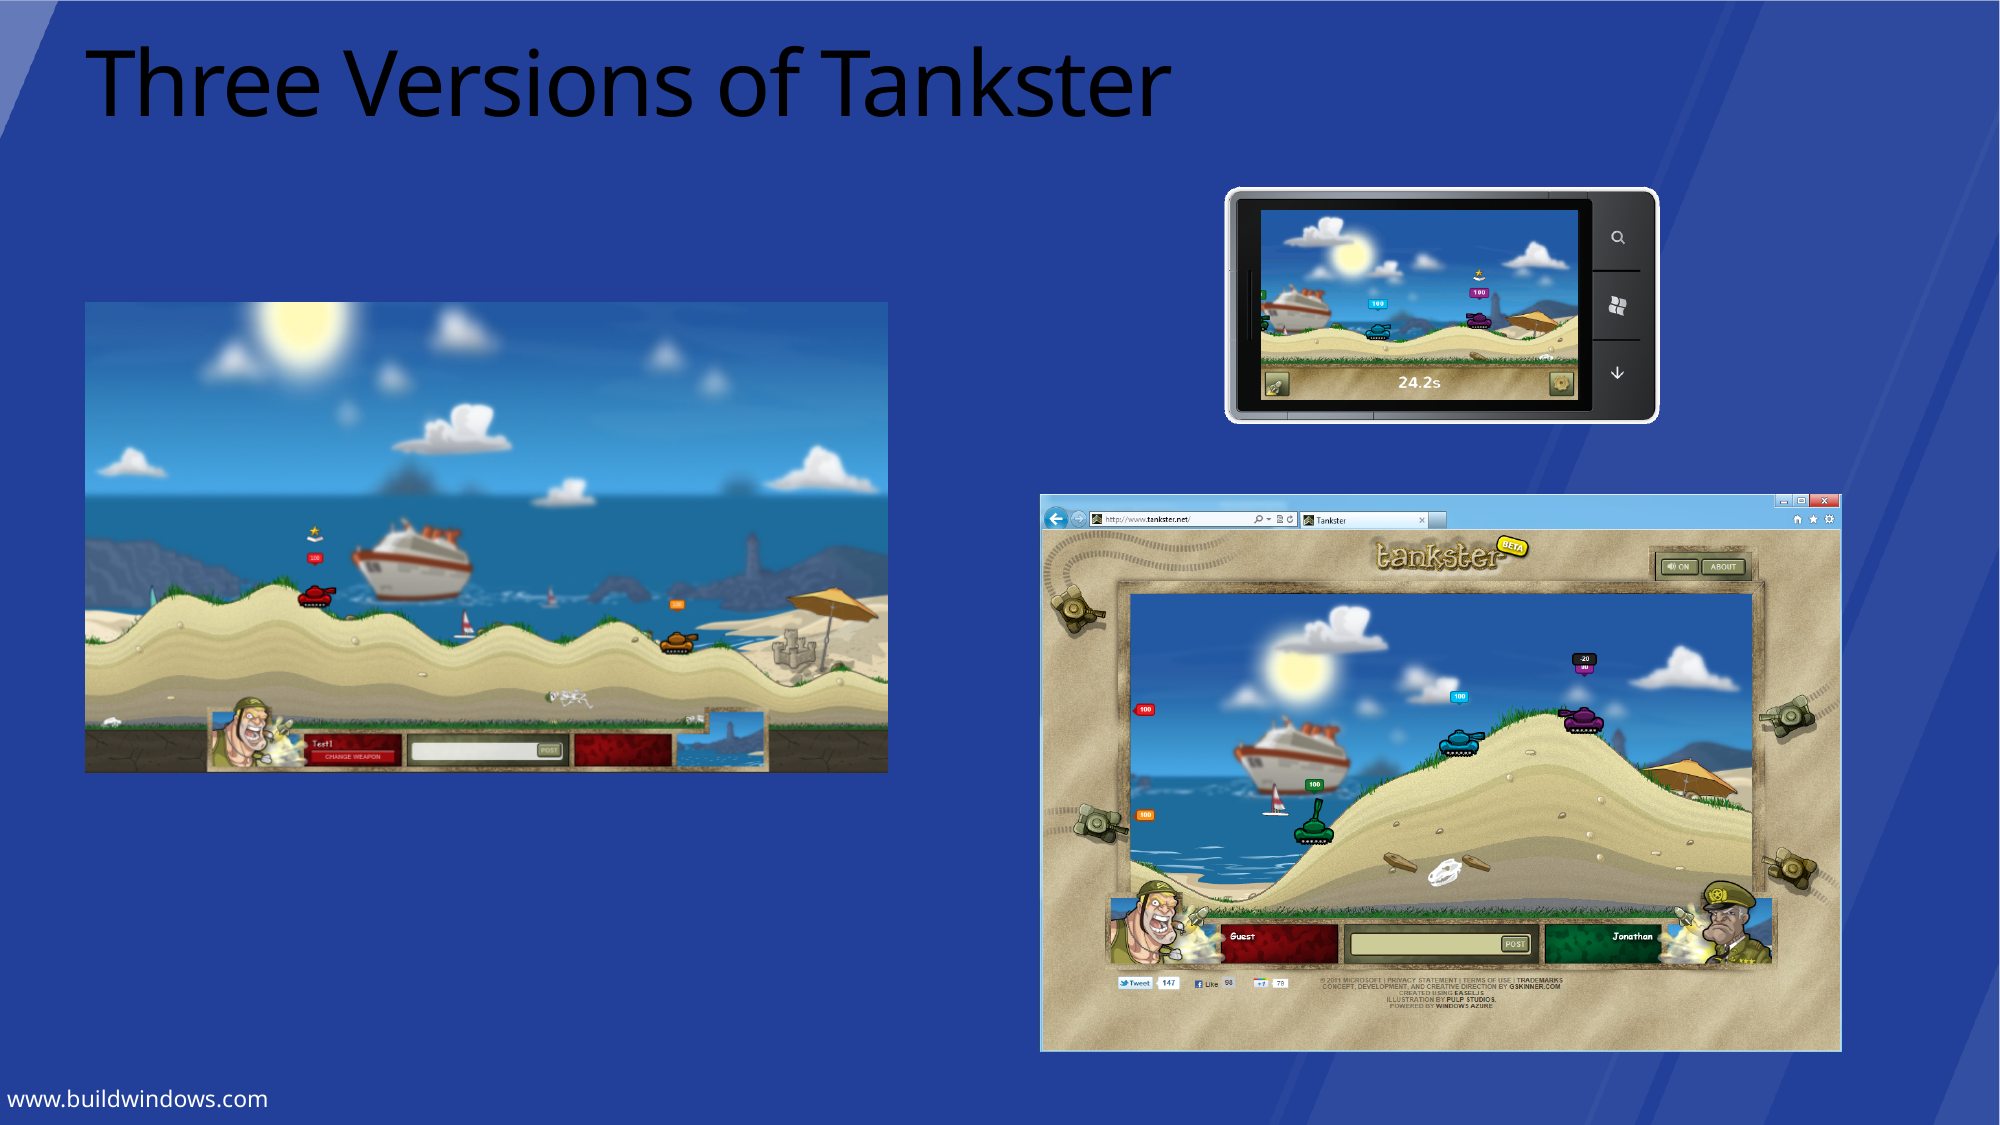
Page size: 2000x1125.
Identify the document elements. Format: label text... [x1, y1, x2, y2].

picture [0, 0, 2000, 1125]
title Three Versions of Tankster [85, 37, 1914, 138]
